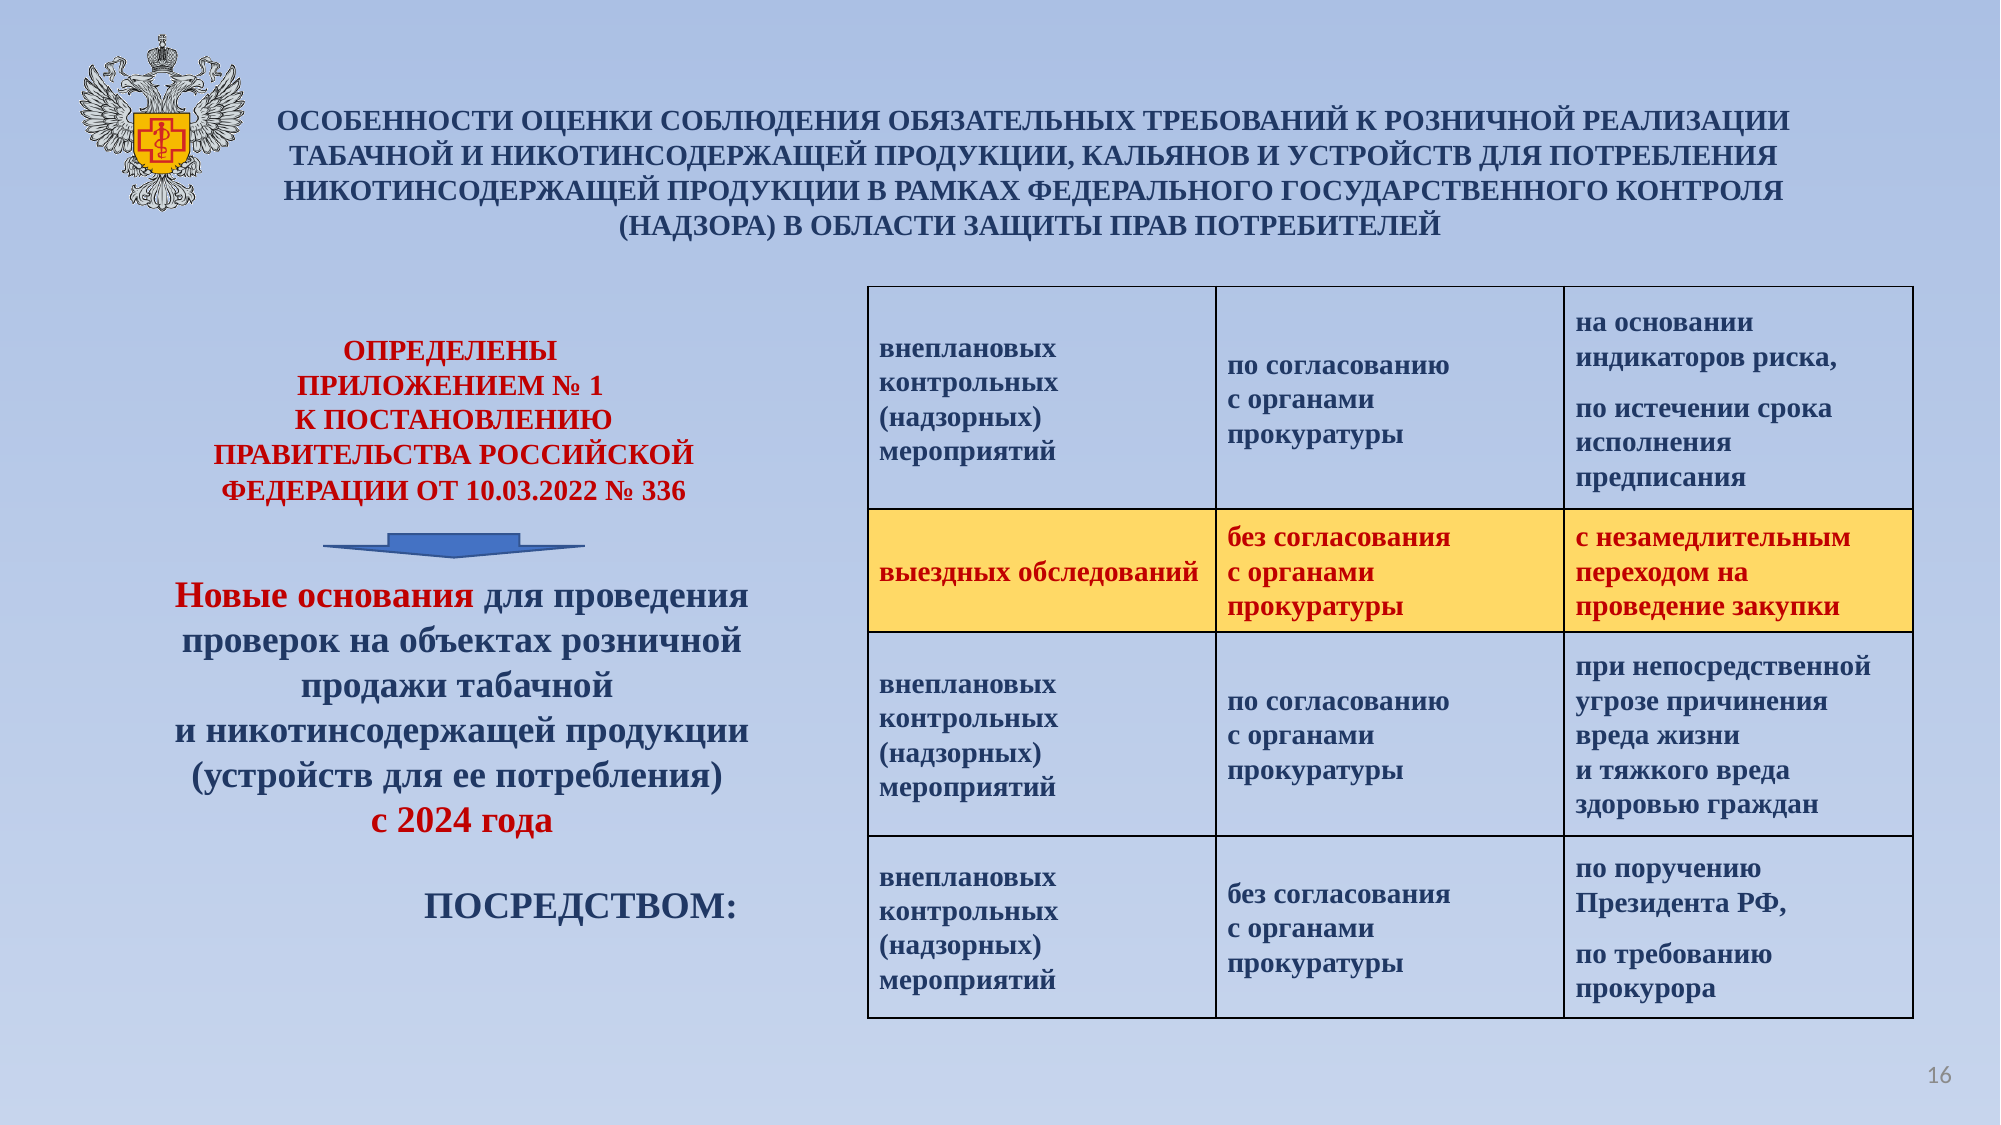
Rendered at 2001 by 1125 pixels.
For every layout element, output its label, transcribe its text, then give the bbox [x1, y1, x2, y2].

table_cell выездных обследований [869, 510, 1215, 631]
table_header на основании индикаторов риска, по истечении срока исполнения предписания [1565, 287, 1912, 508]
text_box [323, 533, 585, 559]
table_cell внеплановых контрольных (надзорных) мероприятий [869, 633, 1215, 835]
table_cell с незамедлительным переходом на проведение закупки [1565, 510, 1912, 631]
table_cell по поручению Президента РФ, по требованию прокурора [1565, 837, 1912, 1017]
slide_number 16 [1517, 1043, 1968, 1104]
text_box Новые основания для проведения проверок на объектах розничной продажи табачной и никотинсодержащей продукции (устройств для ее потребления) с 2024 года [123, 562, 801, 848]
table_header по согласованию с органами прокуратуры [1217, 287, 1563, 508]
table_cell при непосредственной угрозе причинения вреда жизни и тяжкого вреда здоровью граждан [1565, 633, 1912, 835]
table_header внеплановых контрольных (надзорных) мероприятий [869, 287, 1215, 508]
table_cell без согласования с органами прокуратуры [1217, 510, 1563, 631]
picture [79, 34, 245, 212]
text_box ПОСРЕДСТВОМ: [409, 873, 758, 934]
table_cell внеплановых контрольных (надзорных) мероприятий [869, 837, 1215, 1017]
text_box ОСОБЕННОСТИ ОЦЕНКИ СОБЛЮДЕНИЯ ОБЯЗАТЕЛЬНЫХ ТРЕБОВАНИЙ К РОЗНИЧНОЙ РЕАЛИЗАЦИИ ТАБАЧНОЙ И НИКОТИНСОДЕРЖАЩЕЙ ПРОДУКЦИИ, КАЛЬЯНОВ И УСТРОЙСТВ ДЛЯ ПОТРЕБЛЕНИЯ НИКОТИНСОДЕРЖАЩЕЙ ПРОДУКЦИИ В РАМКАХ ФЕДЕРАЛЬНОГО ГОСУДАРСТВЕННОГО КОНТРОЛЯ (НАДЗОРА) В ОБЛАСТИ ЗАЩИТЫ ПРАВ ПОТРЕБИТЕЛЕЙ [205, 94, 1862, 249]
table_cell по согласованию с органами прокуратуры [1217, 633, 1563, 835]
text_box ОПРЕДЕЛЕНЫ ПРИЛОЖЕНИЕМ № 1 К ПОСТАНОВЛЕНИЮ ПРАВИТЕЛЬСТВА РОССИЙСКОЙ ФЕДЕРАЦИИ ОТ 10.03.2022 № 336 [181, 323, 727, 514]
table_cell без согласования с органами прокуратуры [1217, 837, 1563, 1017]
